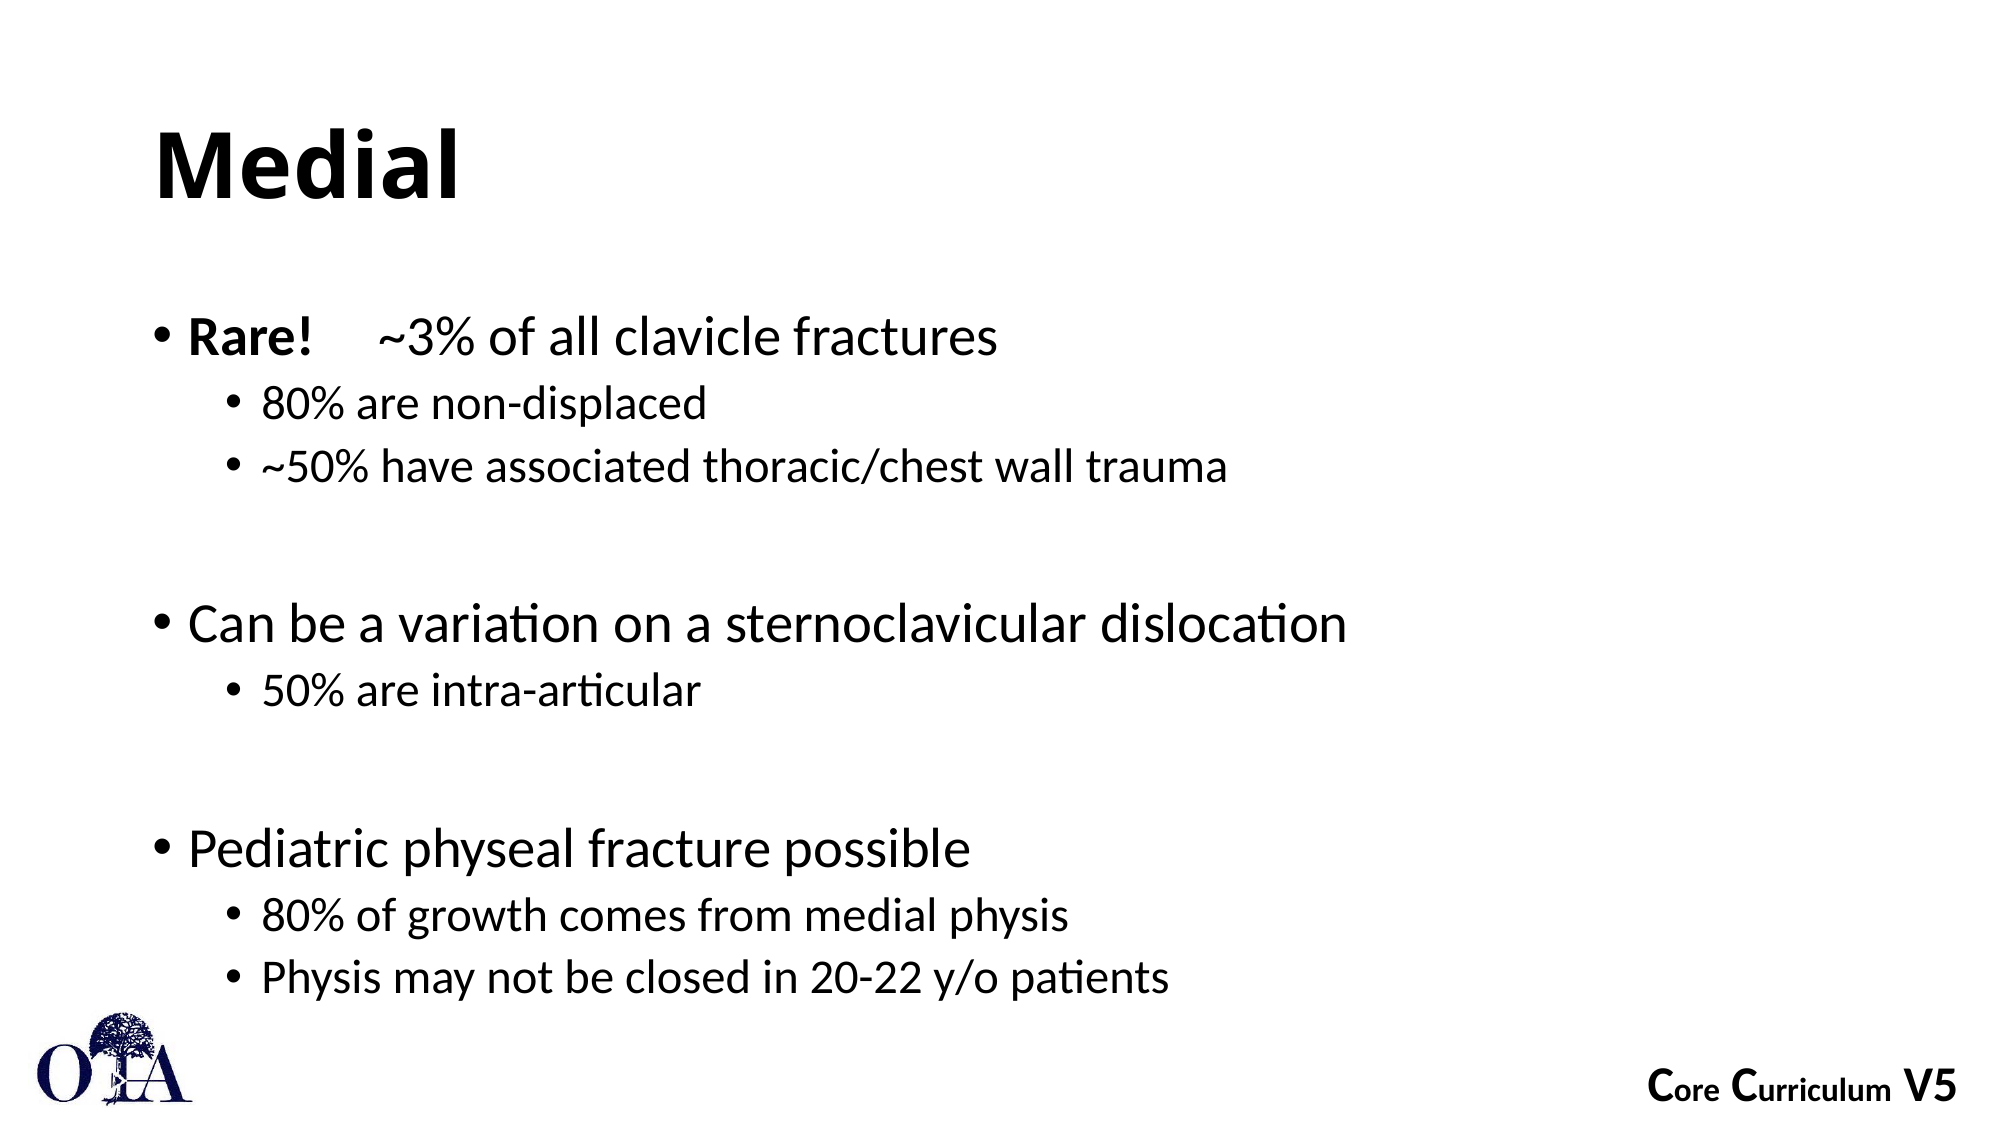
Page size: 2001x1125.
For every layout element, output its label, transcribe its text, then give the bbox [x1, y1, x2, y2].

picture [28, 1010, 200, 1108]
title Medial [137, 59, 1863, 278]
list Rare! ~3% of all clavicle fractures 80% are non-displaced ~50% have associated thoracic/chest wall trauma Can be a variation on a sternoclavicular dislocation 50% are intra-articular Pediatric physeal fracture possible 80% of growth comes from medial physis Physis may not be closed in 20-22 y/o patients [137, 299, 1863, 1014]
